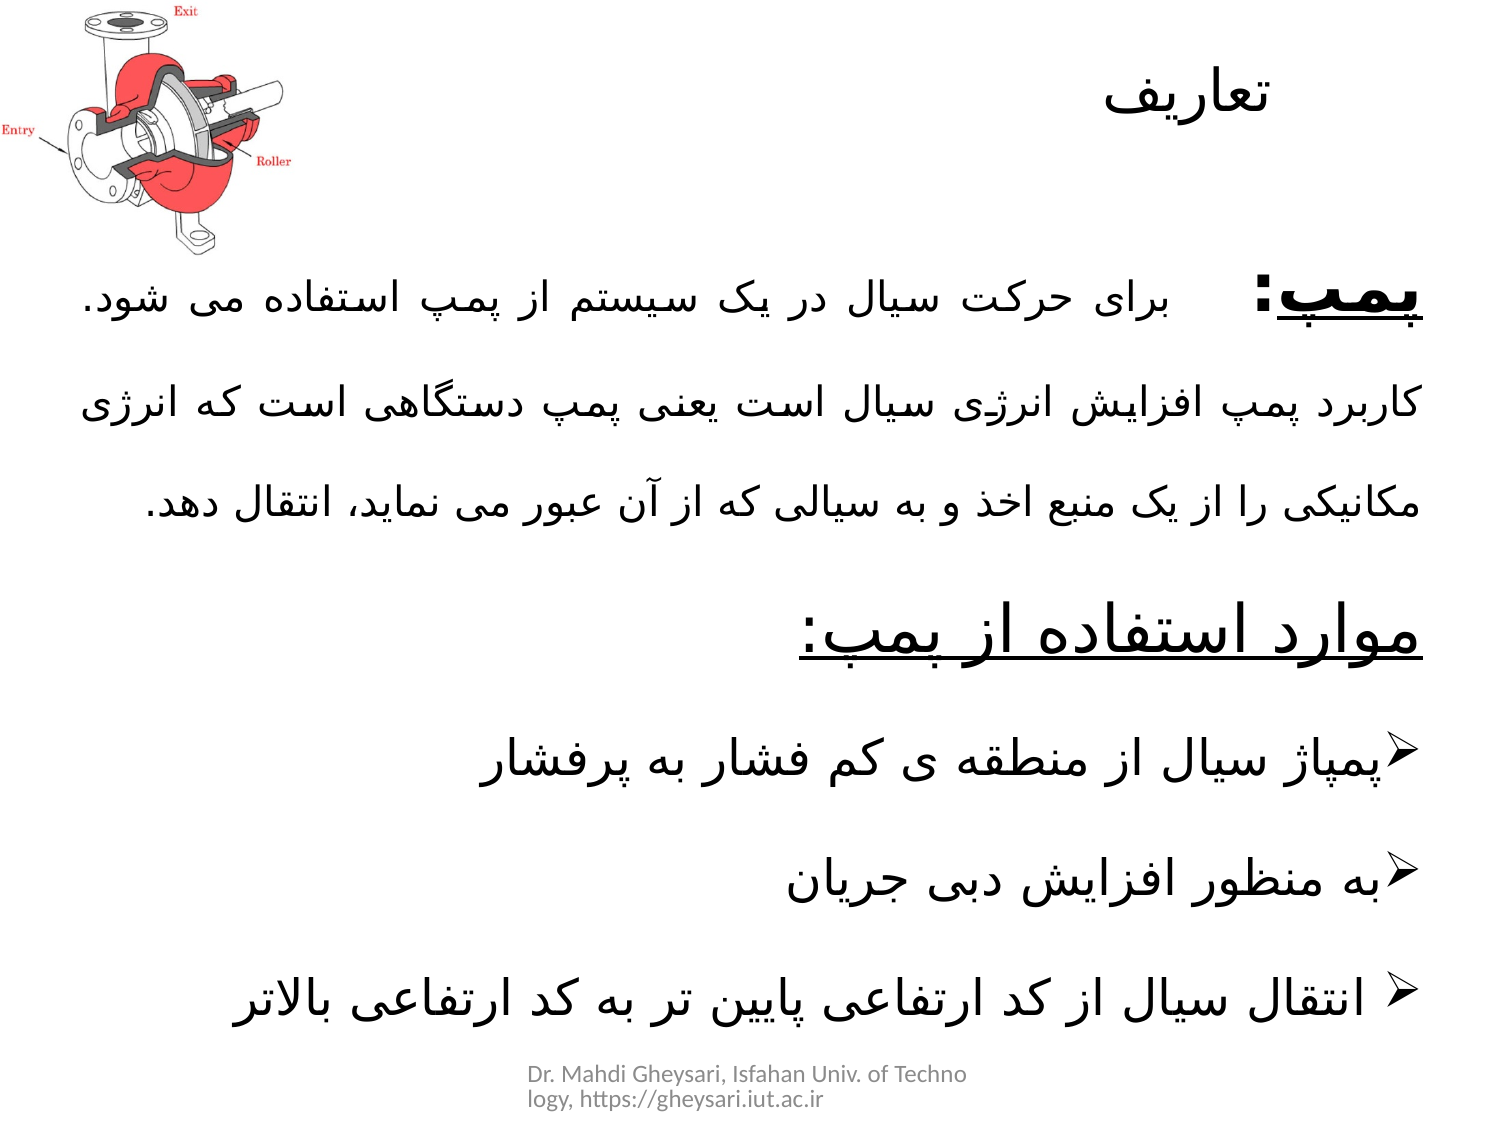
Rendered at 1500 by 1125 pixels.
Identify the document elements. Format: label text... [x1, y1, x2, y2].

title تعاریف [950, 45, 1425, 131]
text_box پمپ: برای حرکت سیال در یک سیستم از پمپ استفاده می شود. کاربرد پمپ افزایش انرژی سیال است یعنی پمپ دستگاهی است که انرژی مکانیکی را از یک منبع اخذ و به سیالی که از آن عبور می نماید، انتقال دهد. [62, 131, 1438, 533]
footer Dr. Mahdi Gheysari, Isfahan Univ. of Technology, https://gheysari.iut.ac.ir [512, 1042, 988, 1103]
text_box موارد استفاده از پمپ: پمپاژ سیال از منطقه ی کم فشار به پرفشار به منظور افزایش دبی جریان انتقال سیال از کد ارتفاعی پایین تر به کد ارتفاعی بالاتر [62, 577, 1438, 1033]
picture [0, 0, 301, 262]
